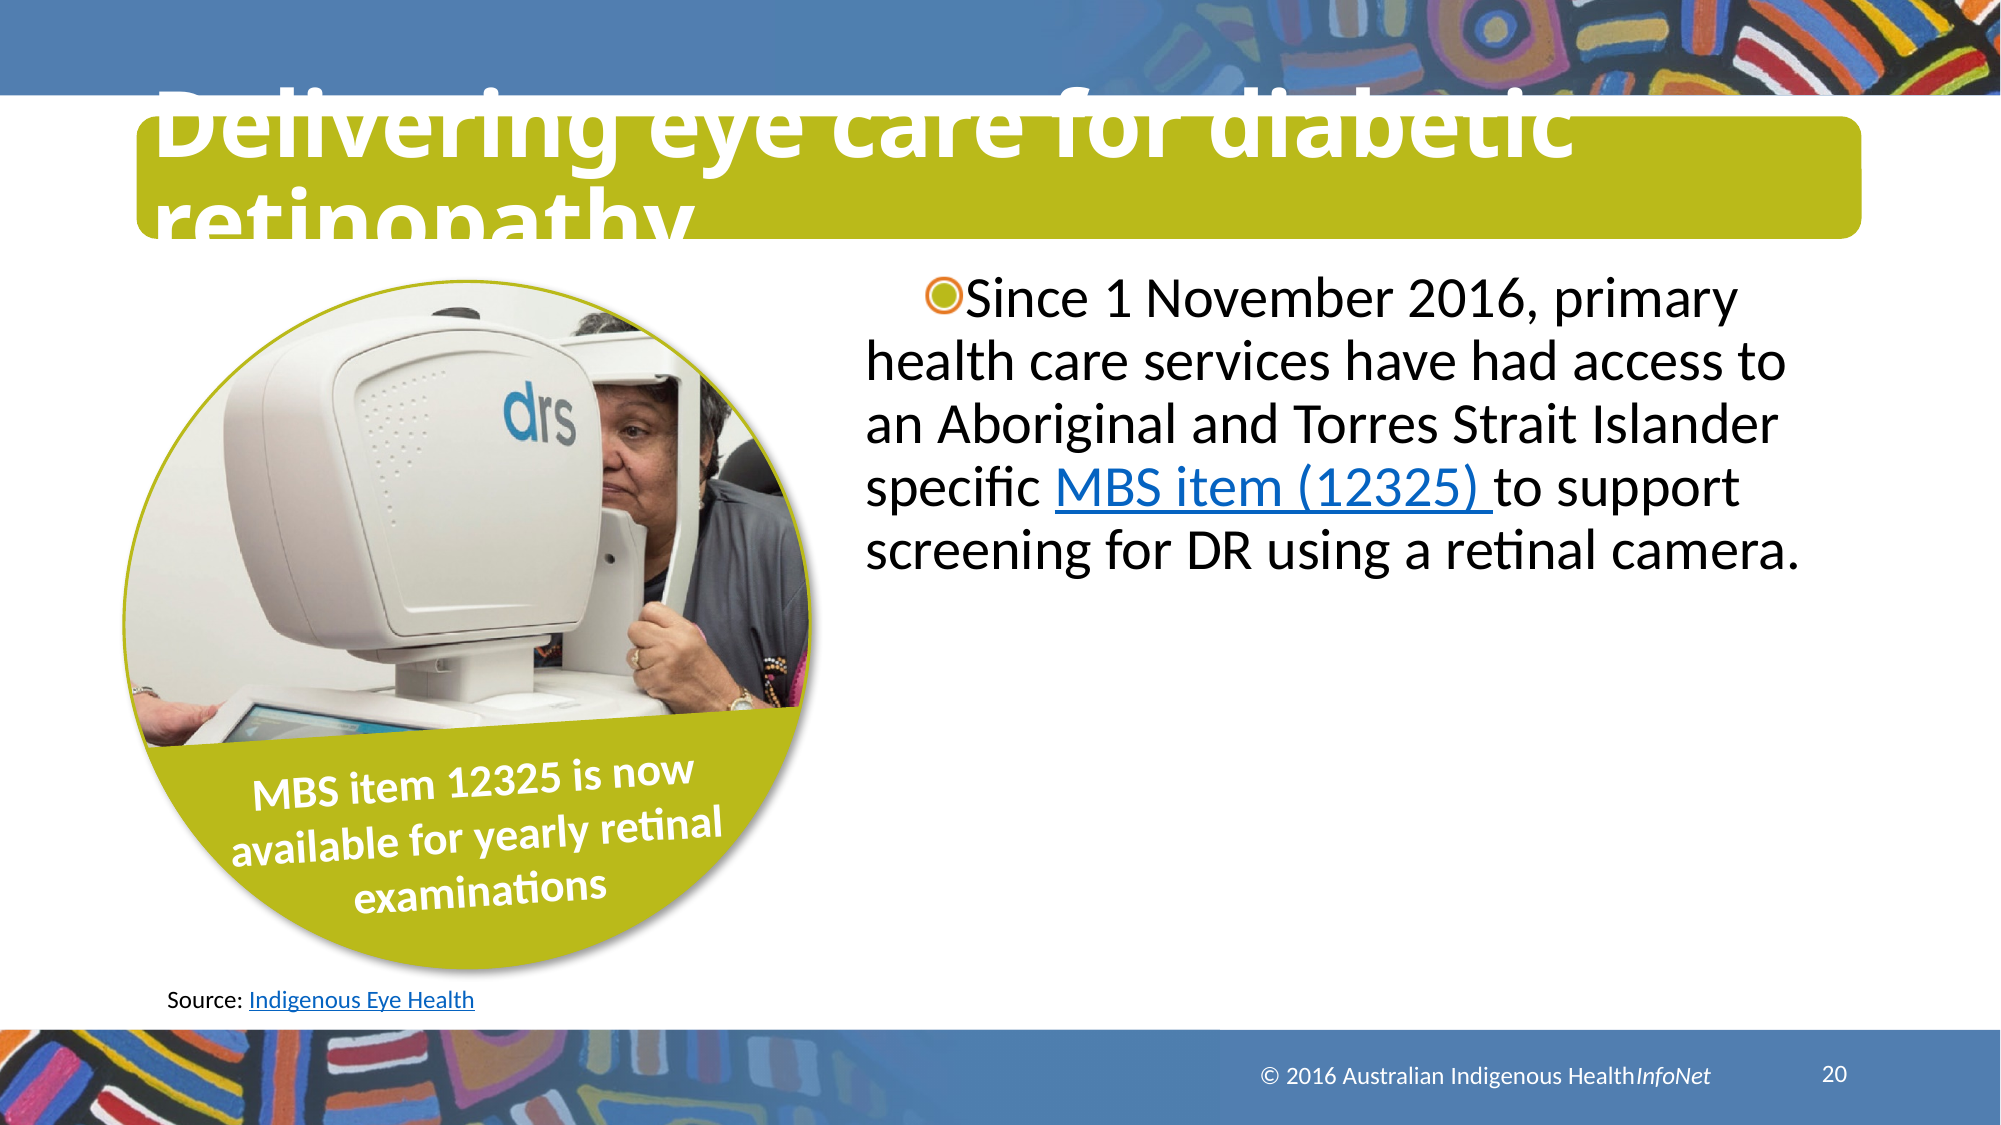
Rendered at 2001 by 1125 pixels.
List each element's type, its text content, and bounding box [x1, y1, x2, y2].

slide_number 20 [1753, 1042, 1863, 1103]
text_box Source: Indigenous Eye Health [152, 975, 519, 1021]
title Delivering eye care for diabetic retinopathy [136, 116, 1862, 239]
picture [924, 274, 966, 316]
list Since 1 November 2016, primary health care services have had access to an Aboriginal and Torres Strait Islander specific MBS item (12325) to support screening for DR using a retinal camera. [850, 259, 1863, 1014]
picture [775, 0, 2001, 95]
picture [0, 1030, 1219, 1125]
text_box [123, 281, 811, 968]
